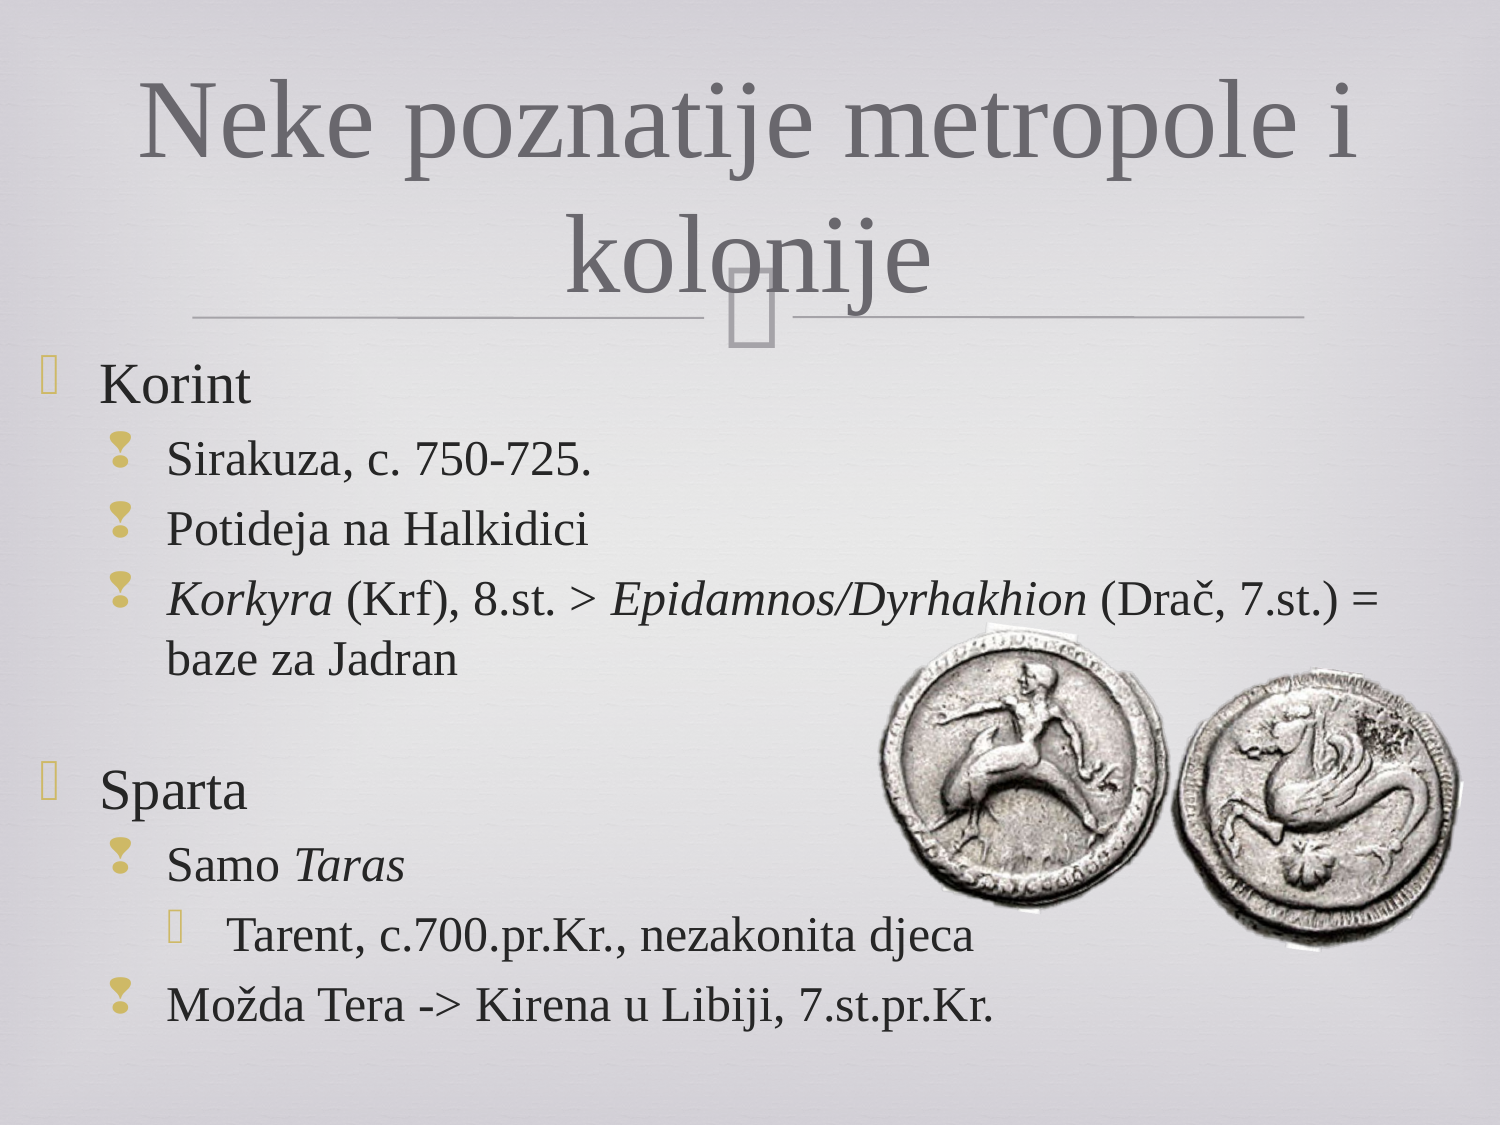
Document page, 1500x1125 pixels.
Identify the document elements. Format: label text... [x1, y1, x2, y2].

title Neke poznatije metropole i kolonije [112, 93, 1386, 267]
list Korint Sirakuza, c. 750-725. Potideja na Halkidici Korkyra (Krf), 8.st. > Epidamnos/Dyrhakhion (Drač, 7.st.) = baze za Jadran Sparta Samo Taras Tarent, c.700.pr.Kr., nezakonita djeca Možda Tera -> Kirena u Libiji, 7.st.pr.Kr. [24, 338, 1476, 1106]
picture [872, 647, 1460, 930]
